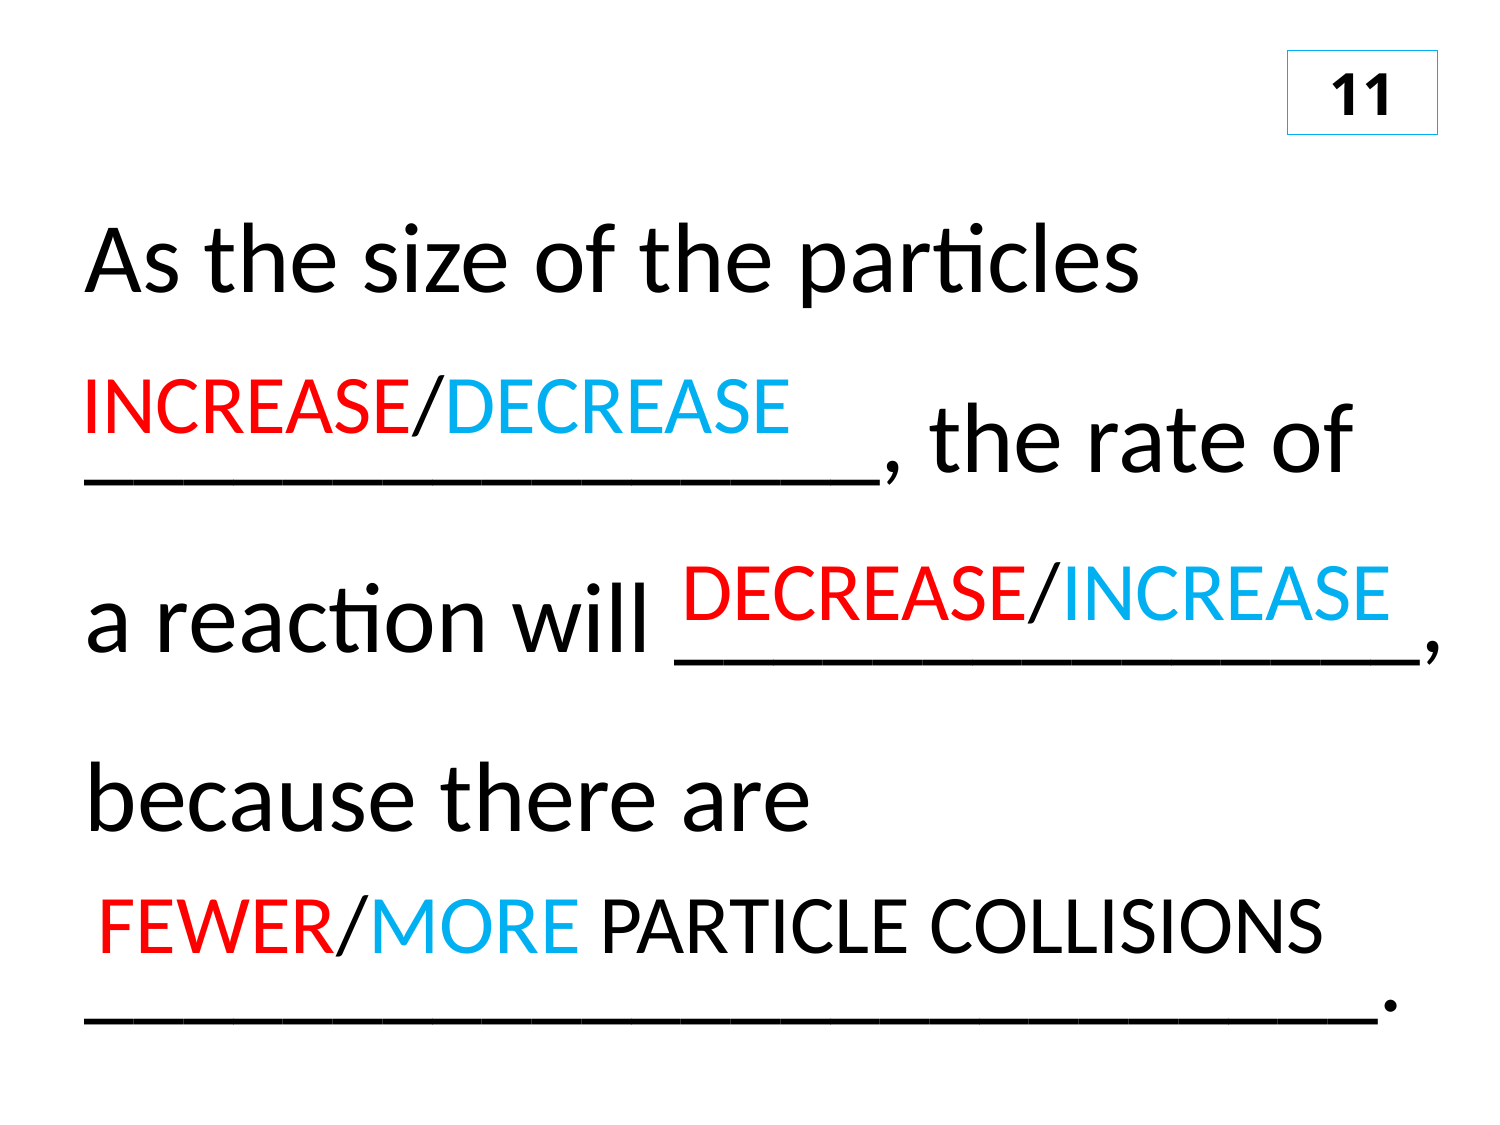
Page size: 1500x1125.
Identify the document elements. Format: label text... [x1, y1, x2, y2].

text_box DECREASE/INCREASE [666, 530, 1408, 645]
text_box INCREASE/DECREASE [66, 342, 808, 458]
text_box FEWER/MORE PARTICLE COLLISIONS [82, 862, 1341, 978]
text_box As the size of the particles ________________, the rate of a reaction will _______________, because there are __________________________. [69, 124, 1462, 1040]
text_box 11 [1287, 50, 1438, 135]
